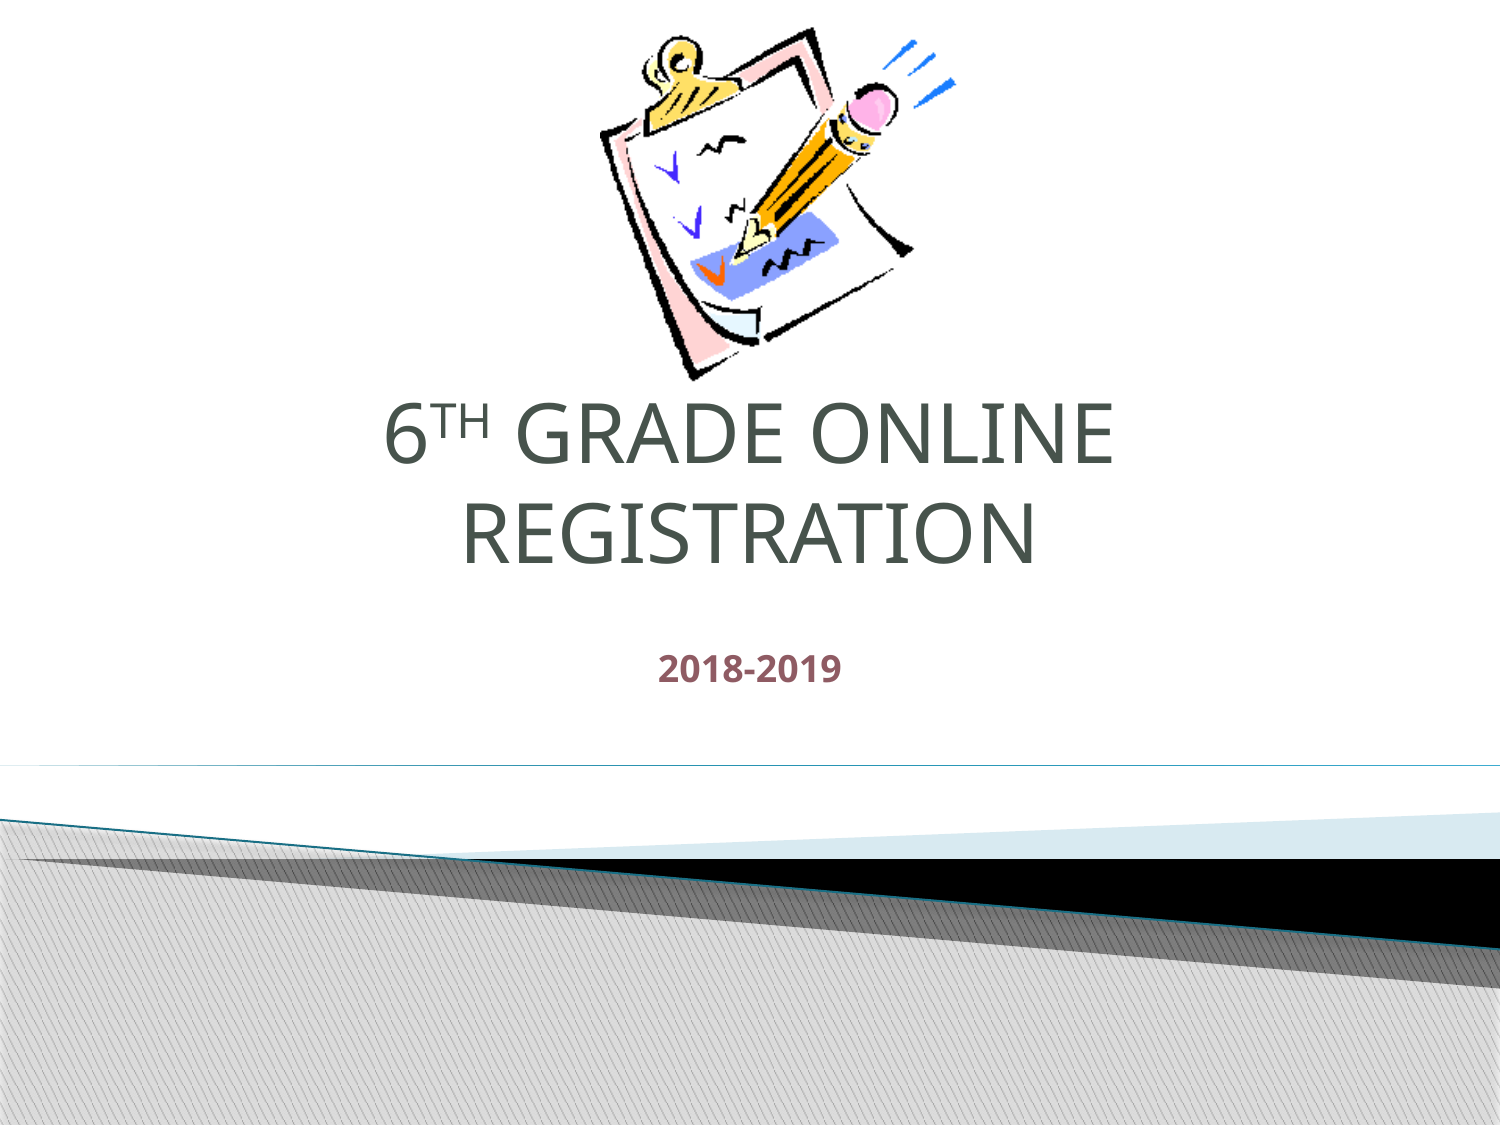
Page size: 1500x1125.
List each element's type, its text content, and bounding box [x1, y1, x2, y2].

subtitle 2018-2019 [112, 592, 1388, 790]
picture [599, 23, 962, 387]
title 6TH GRADE ONLINE REGISTRATION [112, 287, 1388, 588]
picture [5, 859, 1500, 989]
